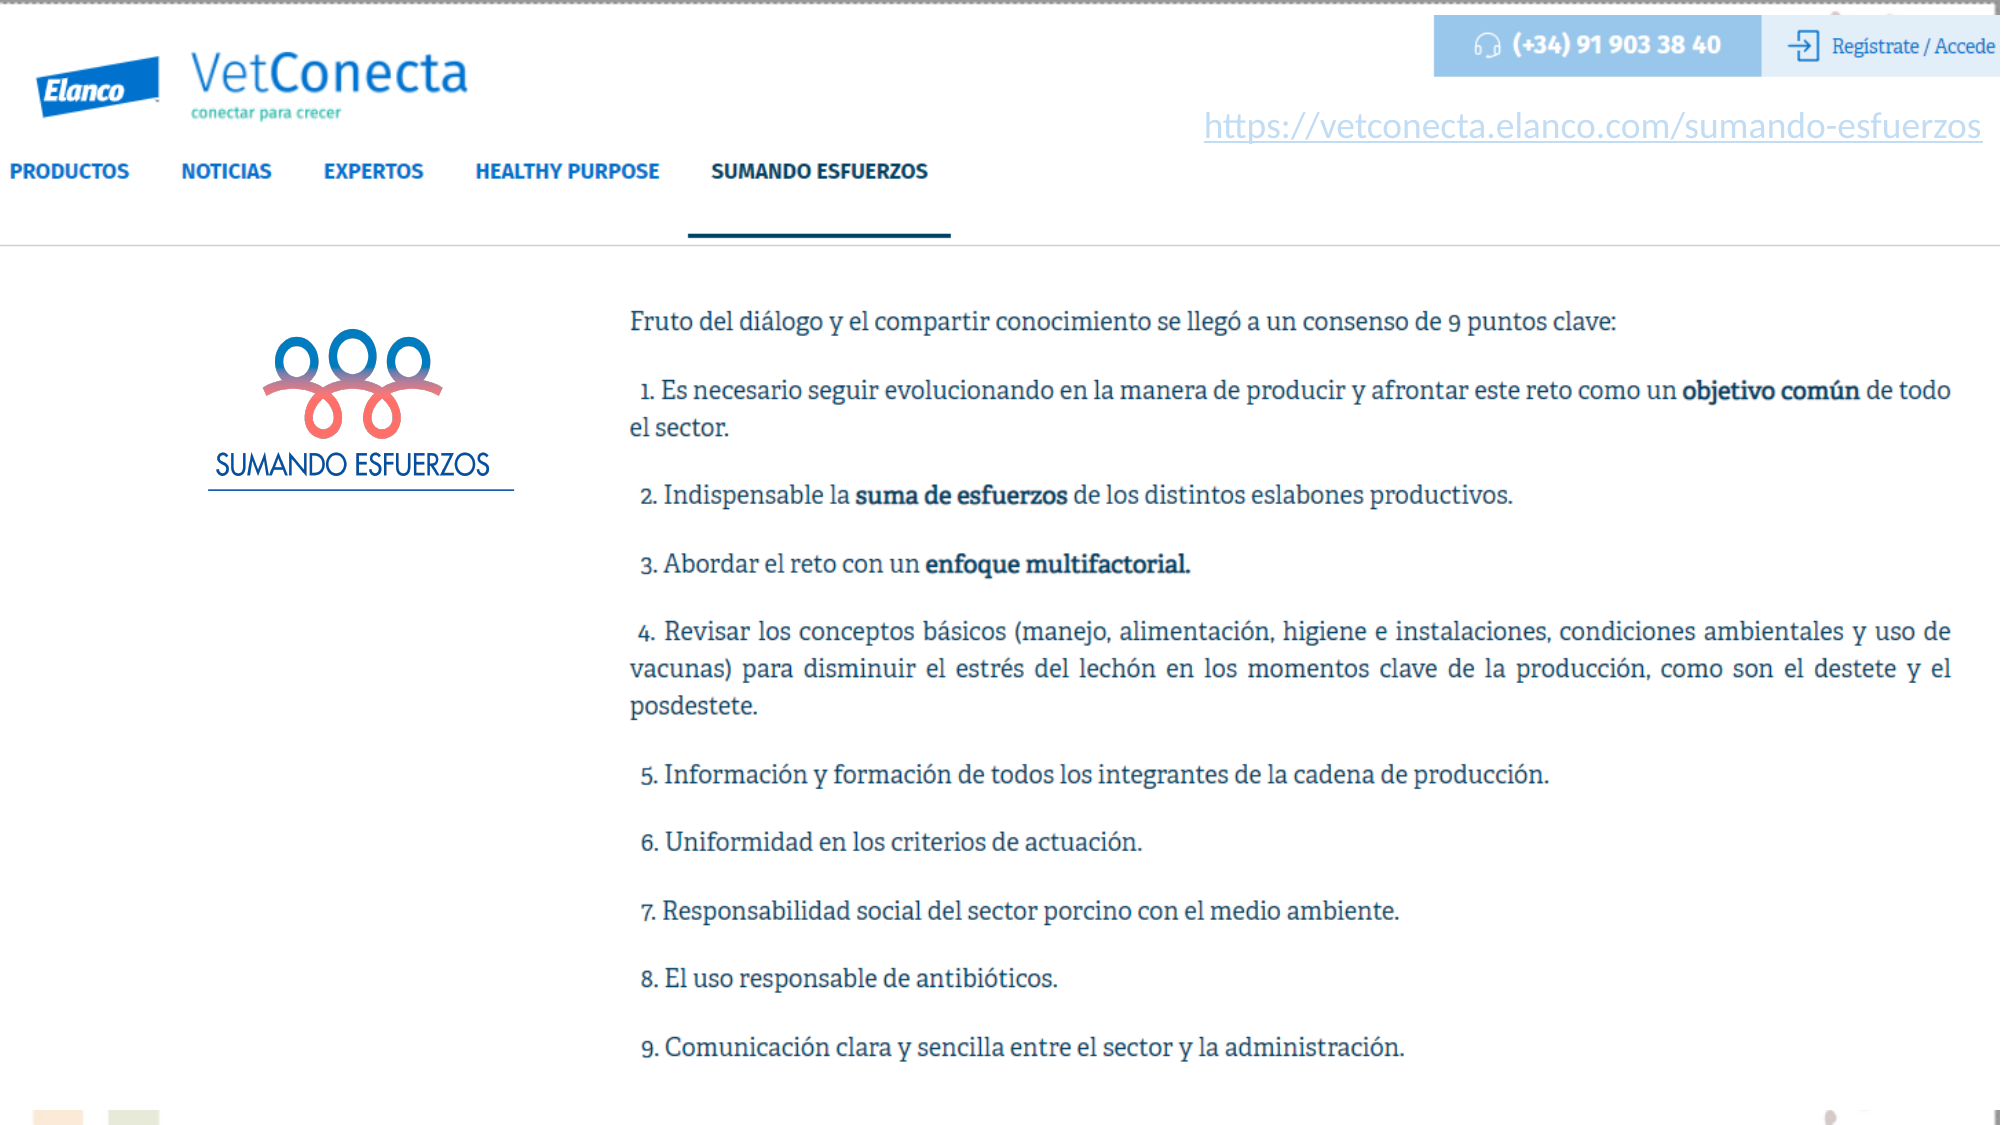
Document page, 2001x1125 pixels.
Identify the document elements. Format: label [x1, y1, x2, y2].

text_box [174, 302, 563, 544]
list [0, 15, 2000, 1110]
picture [0, 0, 2000, 15]
picture [0, 1110, 2000, 1125]
